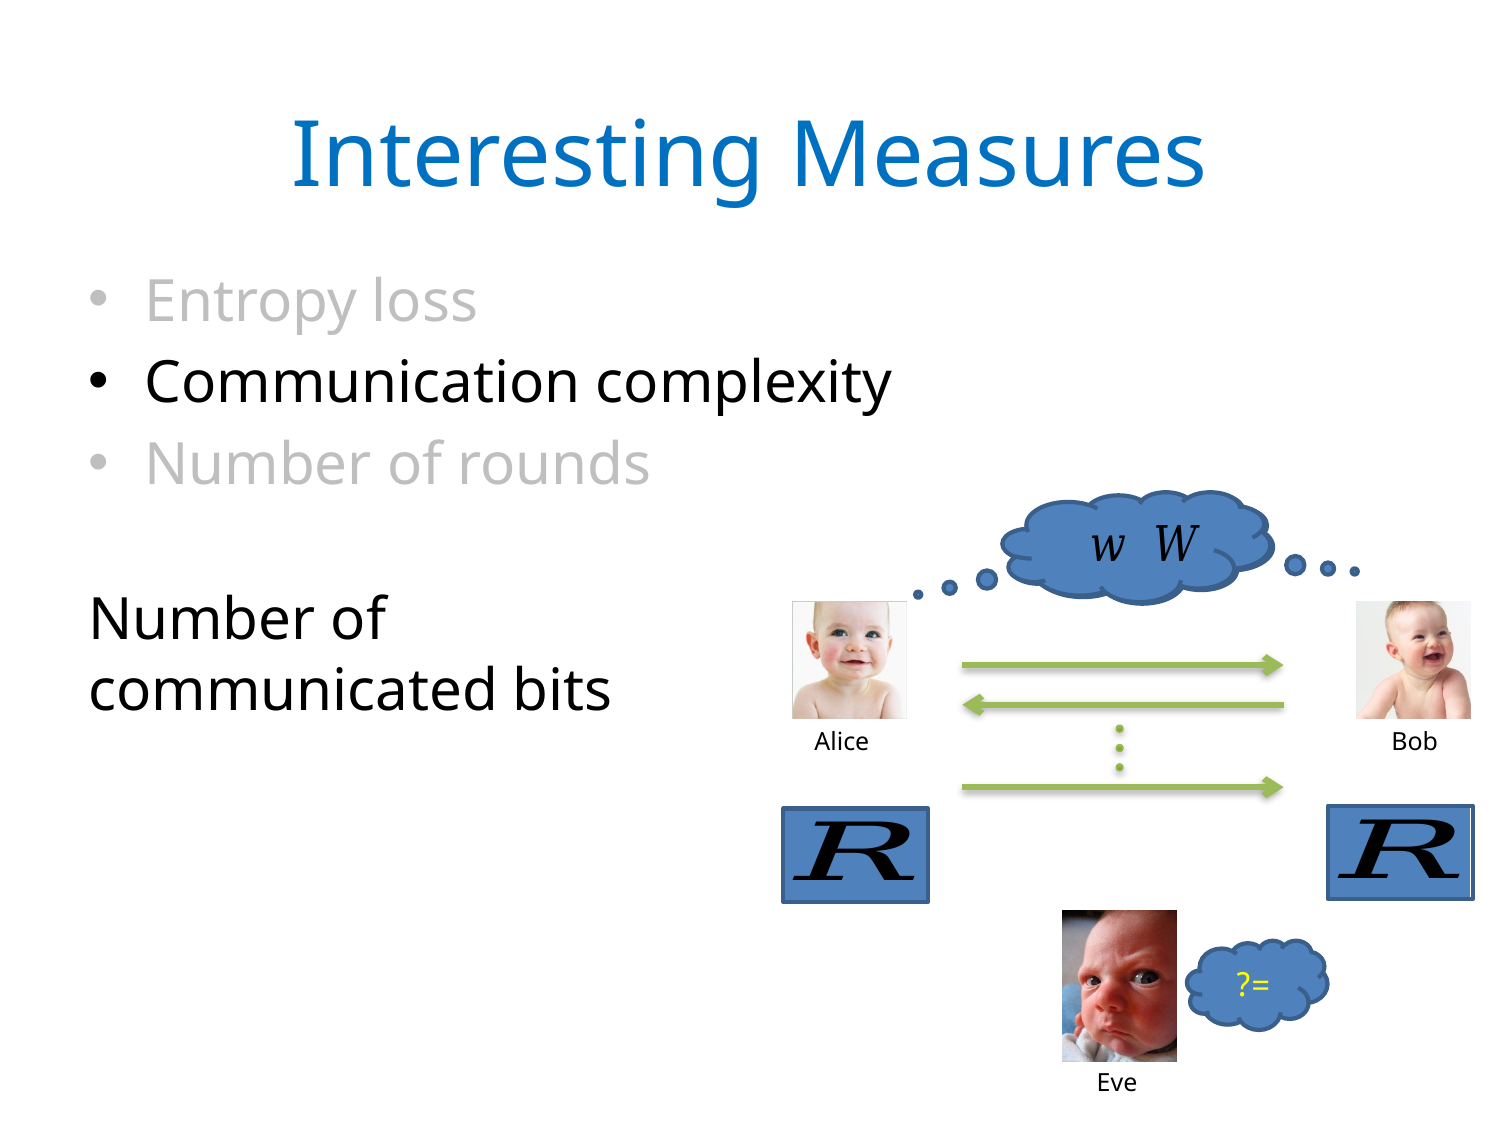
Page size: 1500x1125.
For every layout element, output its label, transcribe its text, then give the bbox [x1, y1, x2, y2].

text_box Entropy loss Communication complexity Number of rounds [73, 255, 1424, 587]
text_box Number of communicated bits [73, 574, 668, 906]
title Interesting Measures [75, 56, 1425, 244]
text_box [785, 491, 1471, 1107]
